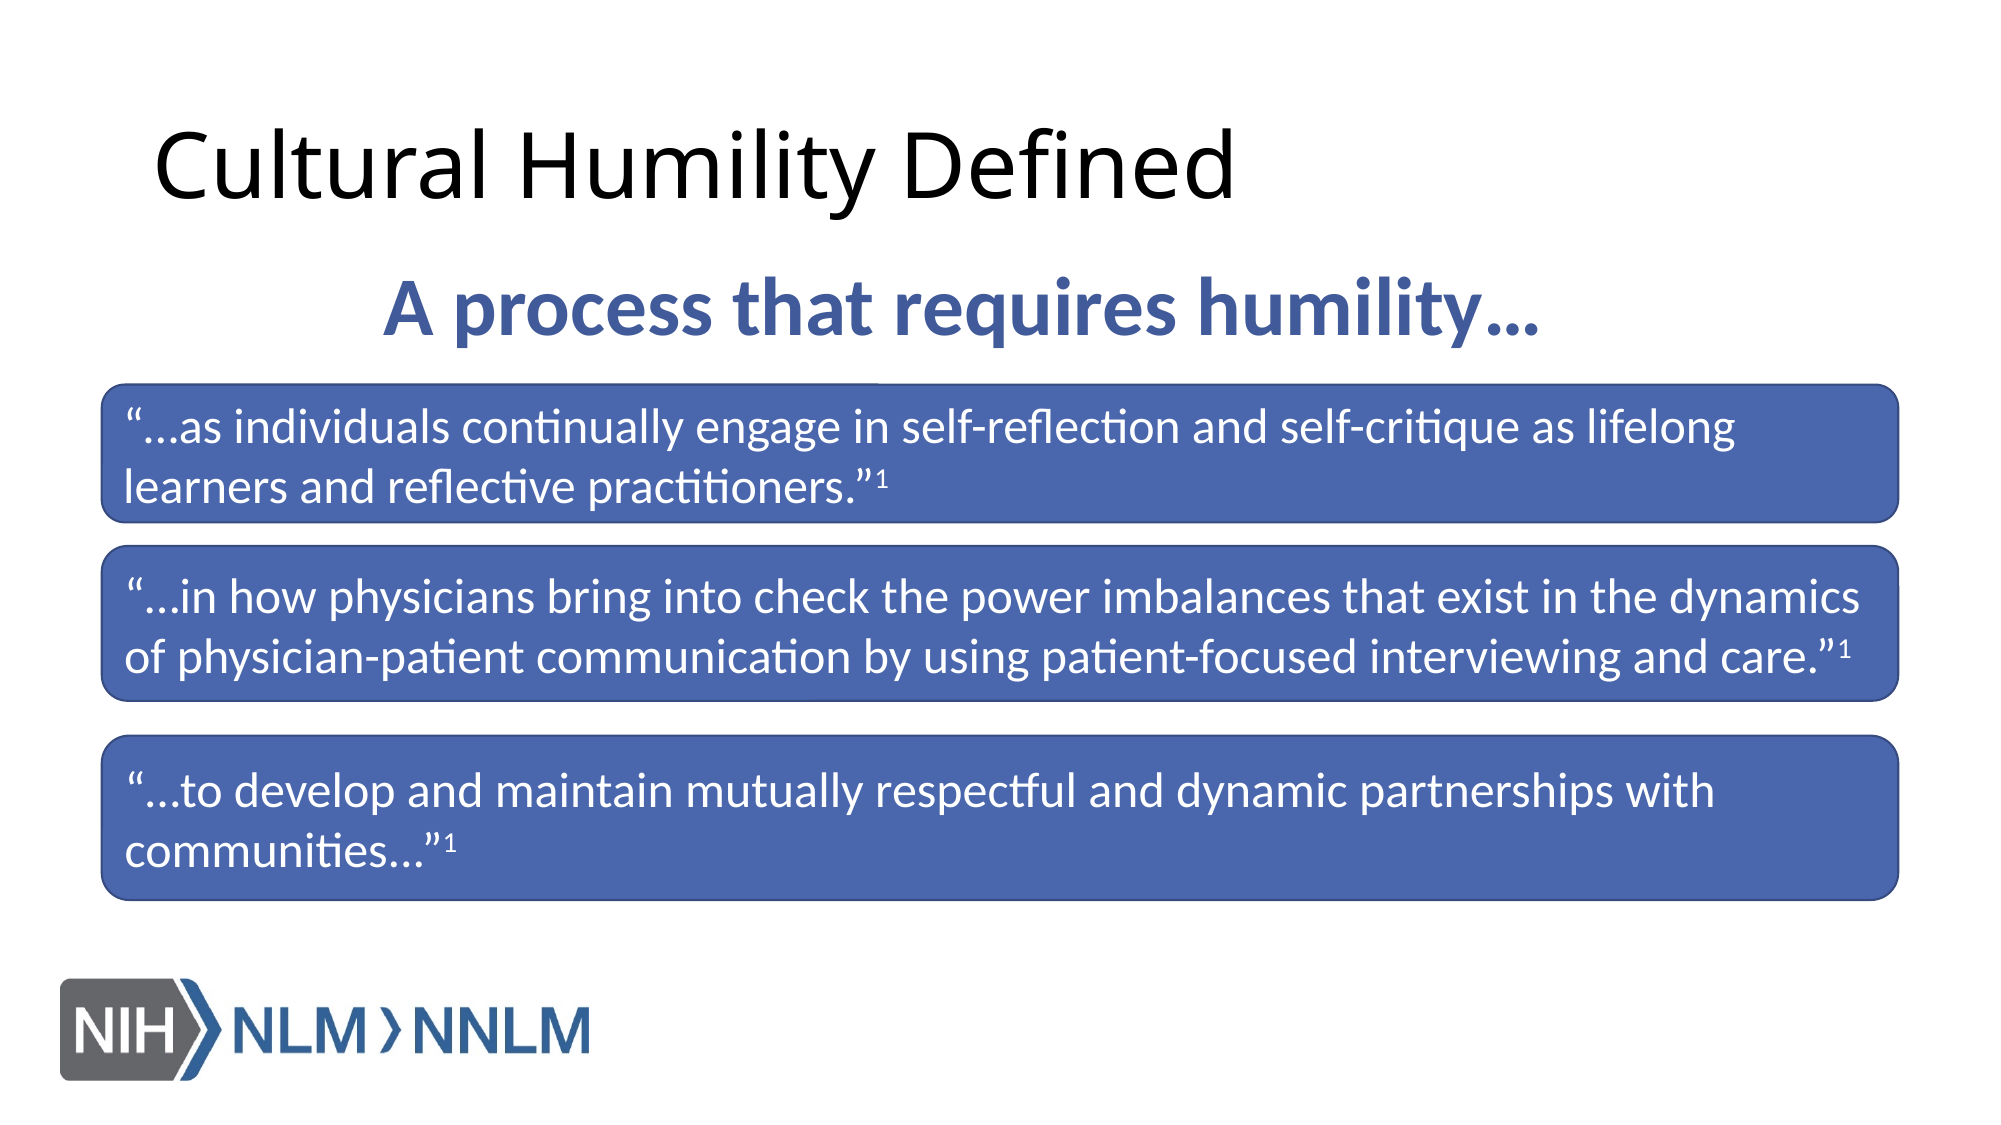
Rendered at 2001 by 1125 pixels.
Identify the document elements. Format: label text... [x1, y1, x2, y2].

text_box “…to develop and maintain mutually respectful and dynamic partnerships with communities...”1 [100, 734, 1900, 902]
picture [60, 978, 589, 1081]
text_box “…as individuals continually engage in self-reflection and self-critique as lifelong learners and reflective practitioners.”1 [100, 383, 1900, 524]
title Cultural Humility Defined [137, 59, 1863, 278]
text_box A process that requires humility… [368, 244, 1632, 360]
text_box “…in how physicians bring into check the power imbalances that exist in the dynamics of physician-patient communication by using patient-focused interviewing and care.”1 [100, 544, 1900, 702]
